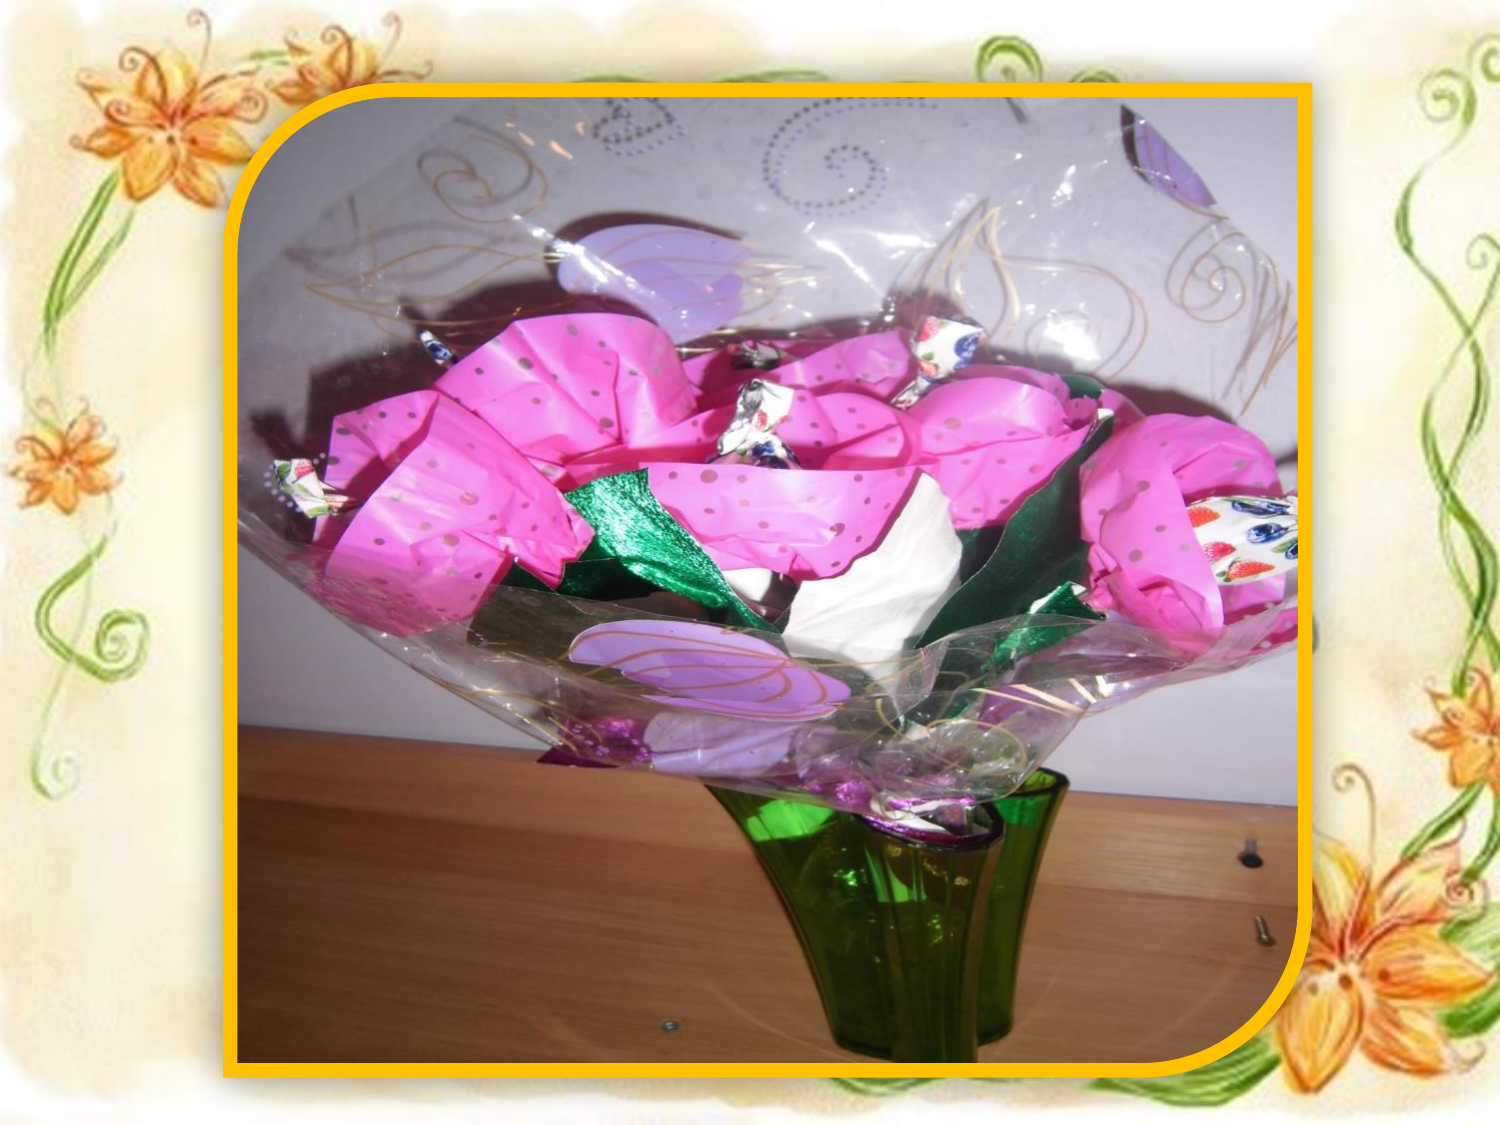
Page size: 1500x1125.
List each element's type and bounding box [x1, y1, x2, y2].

list [229, 89, 1306, 1071]
picture [0, 0, 1500, 1125]
